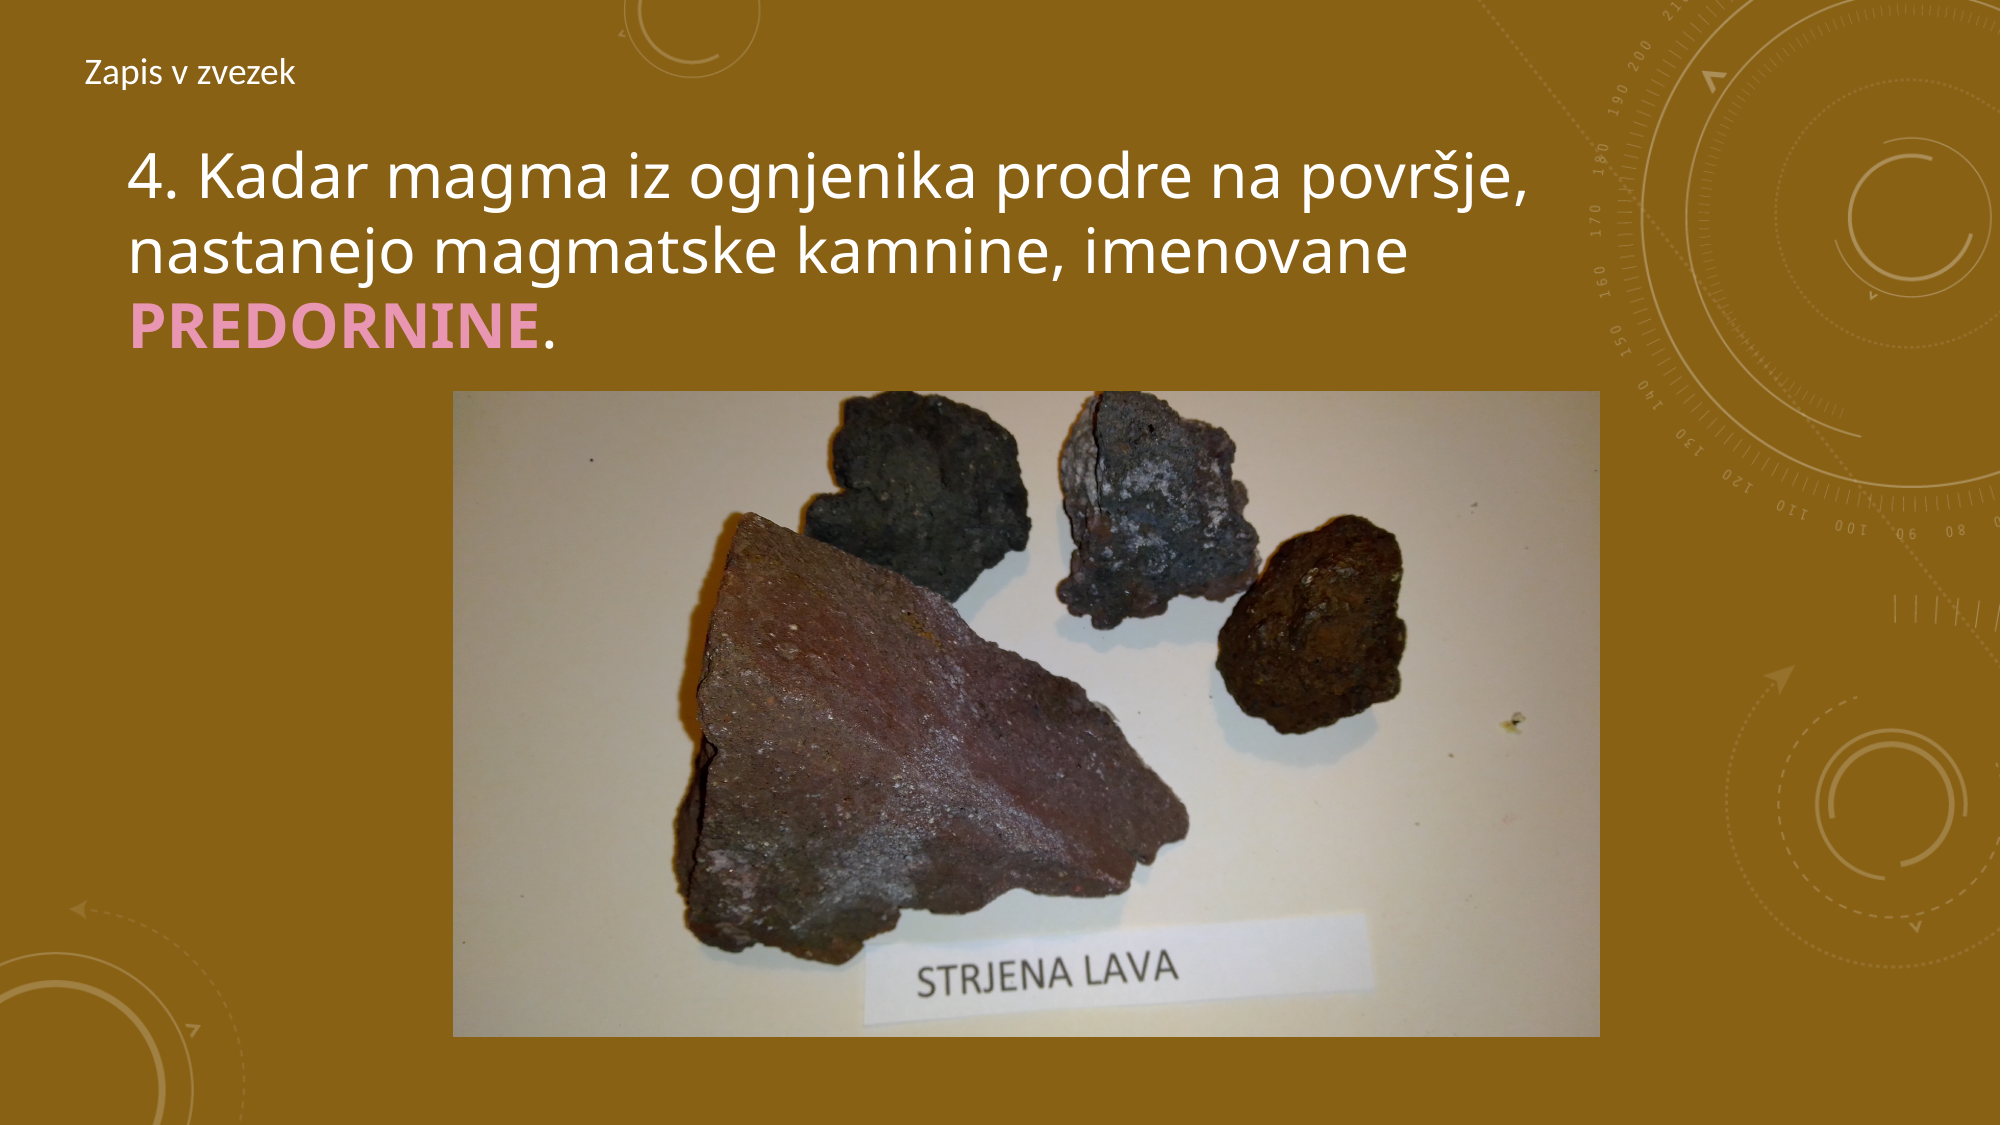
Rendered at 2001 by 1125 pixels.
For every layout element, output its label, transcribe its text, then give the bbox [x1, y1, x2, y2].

title 4. Kadar magma iz ognjenika prodre na površje, nastanejo magmatske kamnine, imenovane PREDORNINE. [112, 99, 1837, 322]
picture [0, 0, 2000, 1125]
text_box Zapis v zvezek [69, 39, 1070, 100]
